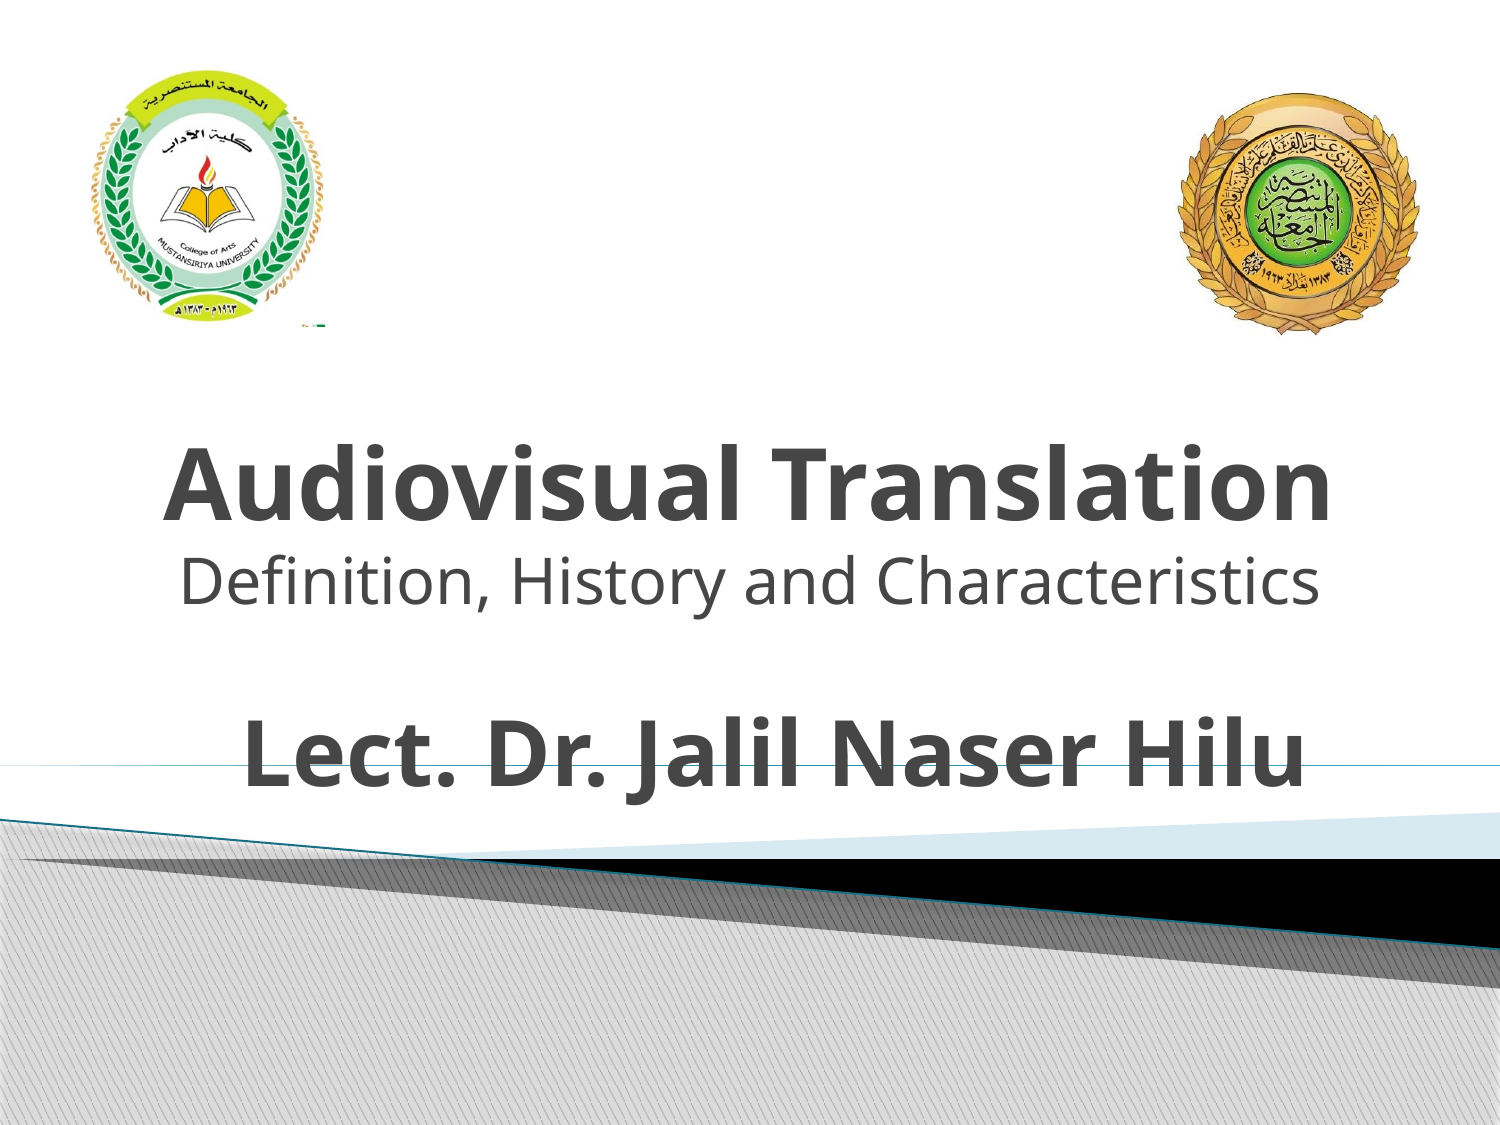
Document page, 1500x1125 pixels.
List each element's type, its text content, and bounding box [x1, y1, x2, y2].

title Audiovisual Translation Definition, History and Characteristics [112, 324, 1388, 626]
text_box Lect. Dr. Jalil Naser Hilu [137, 637, 1413, 813]
picture [87, 64, 326, 328]
picture [5, 859, 1500, 989]
picture [1174, 90, 1423, 338]
